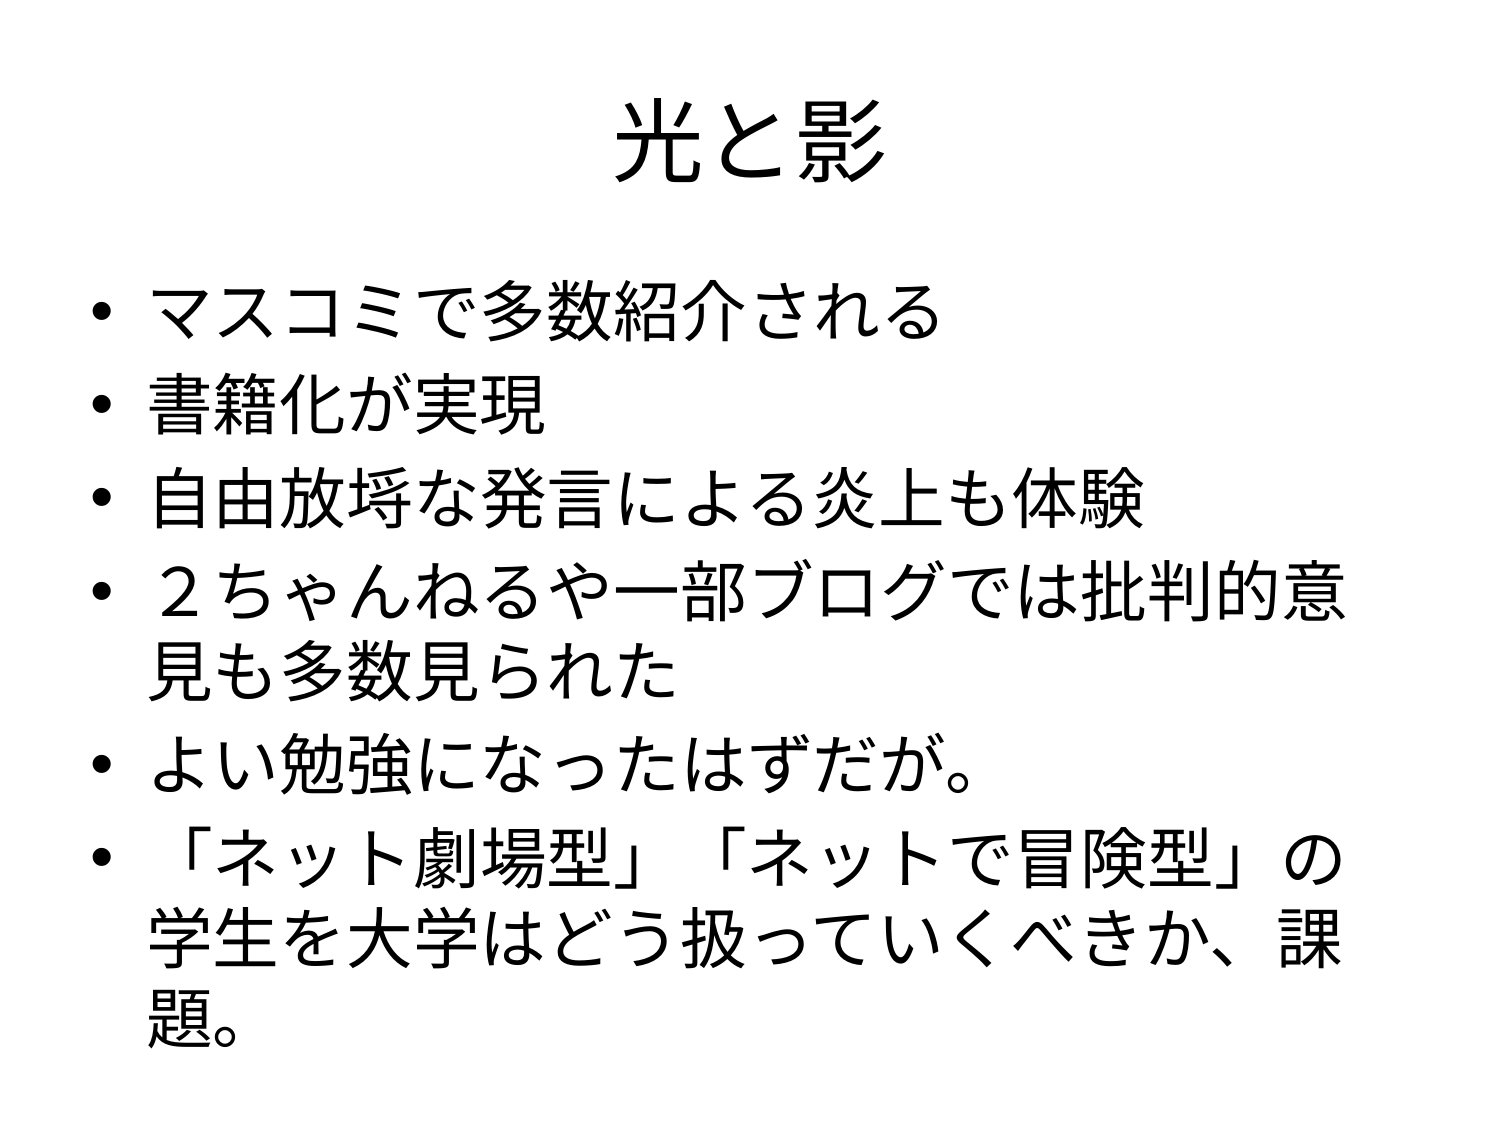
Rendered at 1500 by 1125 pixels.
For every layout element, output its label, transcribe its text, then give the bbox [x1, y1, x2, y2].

title 光と影 [75, 45, 1425, 233]
list マスコミで多数紹介される 書籍化が実現 自由放埓な発言による炎上も体験 ２ちゃんねるや一部ブログでは批判的意見も多数見られた よい勉強になったはずだが。 「ネット劇場型」「ネットで冒険型」の学生を大学はどう扱っていくべきか、課題。 [75, 262, 1425, 1005]
